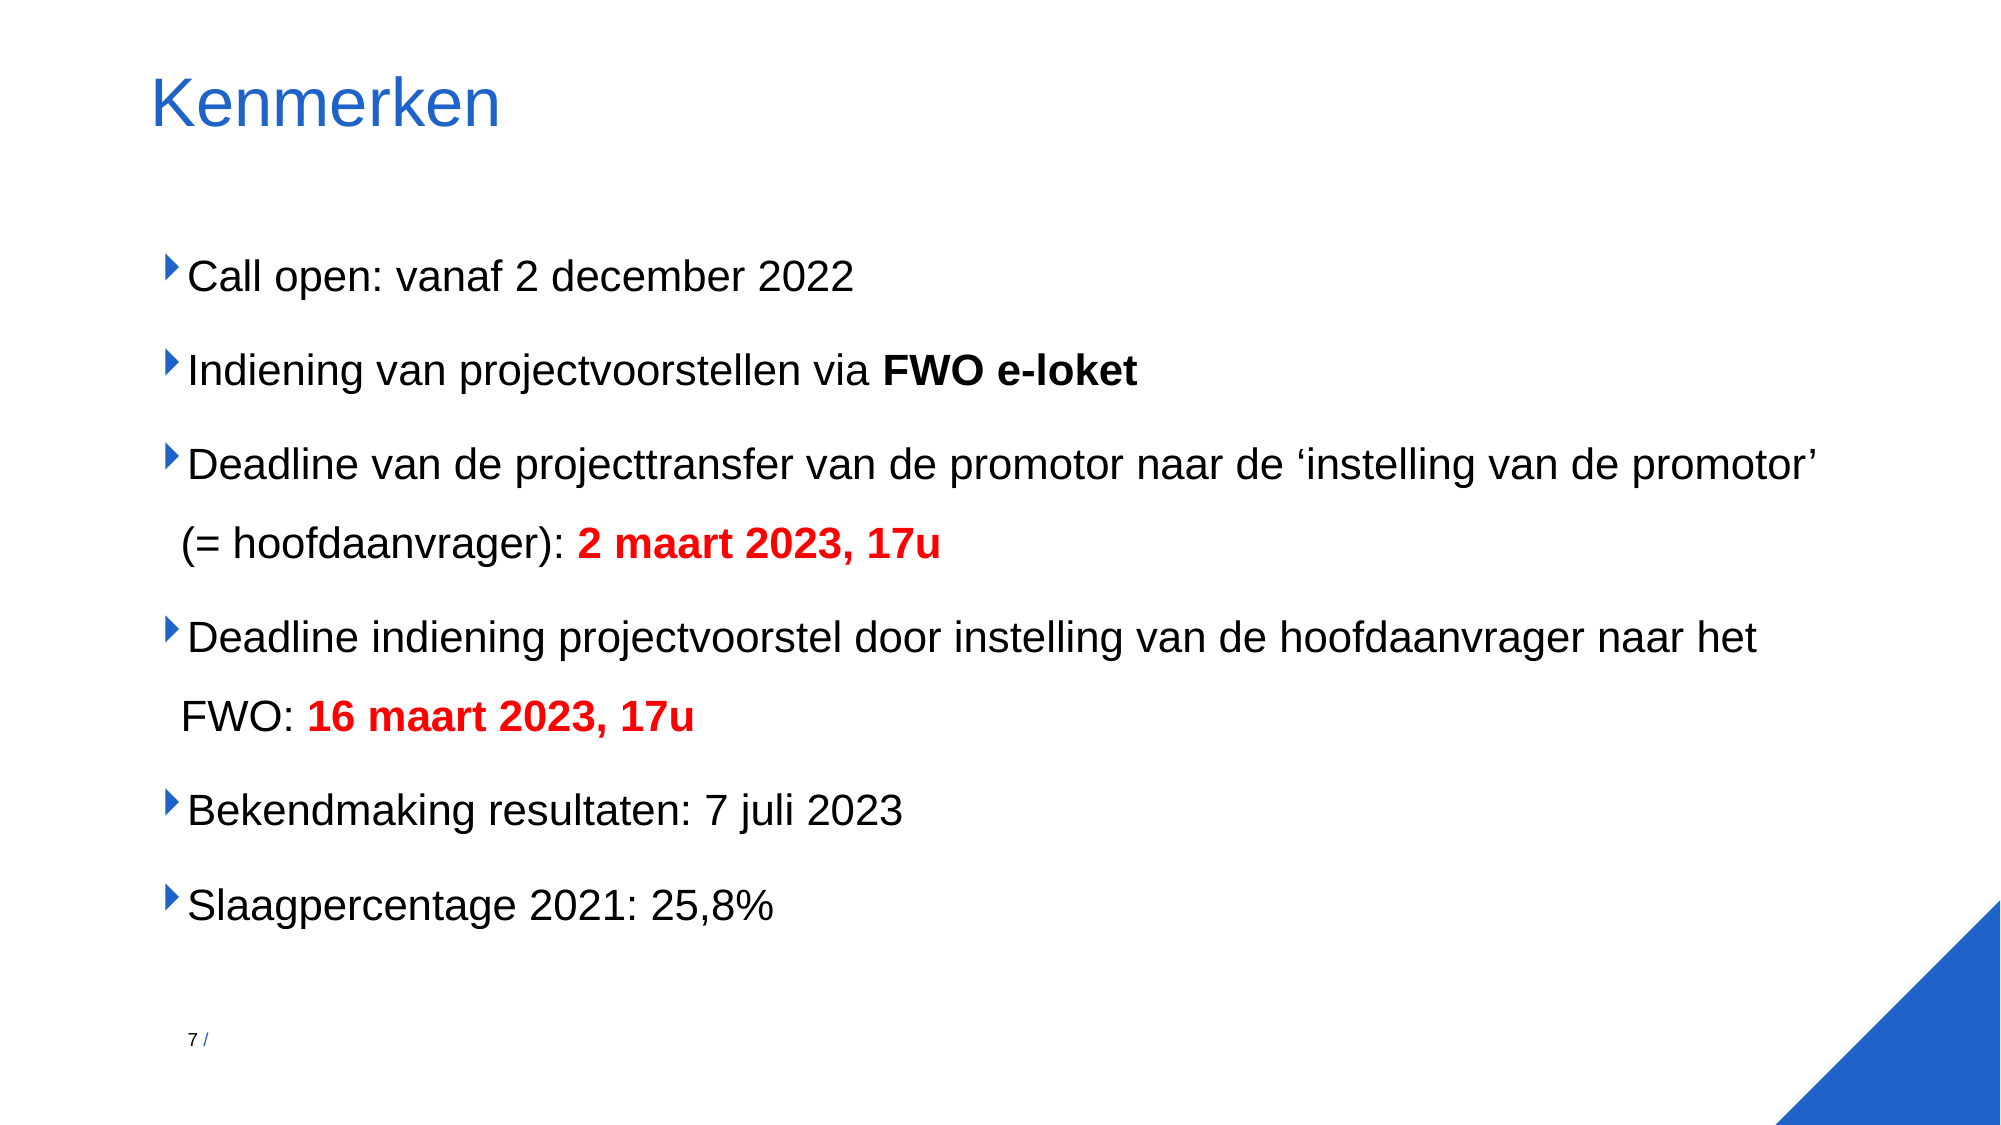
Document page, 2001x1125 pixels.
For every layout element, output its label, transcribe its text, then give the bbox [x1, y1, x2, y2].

list Call open: vanaf 2 december 2022 Indiening van projectvoorstellen via FWO e-loket Deadline van de projecttransfer van de promotor naar de ‘instelling van de promotor’ (= hoofdaanvrager): 2 maart 2023, 17u Deadline indiening projectvoorstel door instelling van de hoofdaanvrager naar het FWO: 16 maart 2023, 17u Bekendmaking resultaten: 7 juli 2023 Slaagpercentage 2021: 25,8% [137, 213, 1853, 1014]
slide_number 7 / [62, 1027, 209, 1051]
title Kenmerken [135, 0, 1861, 214]
